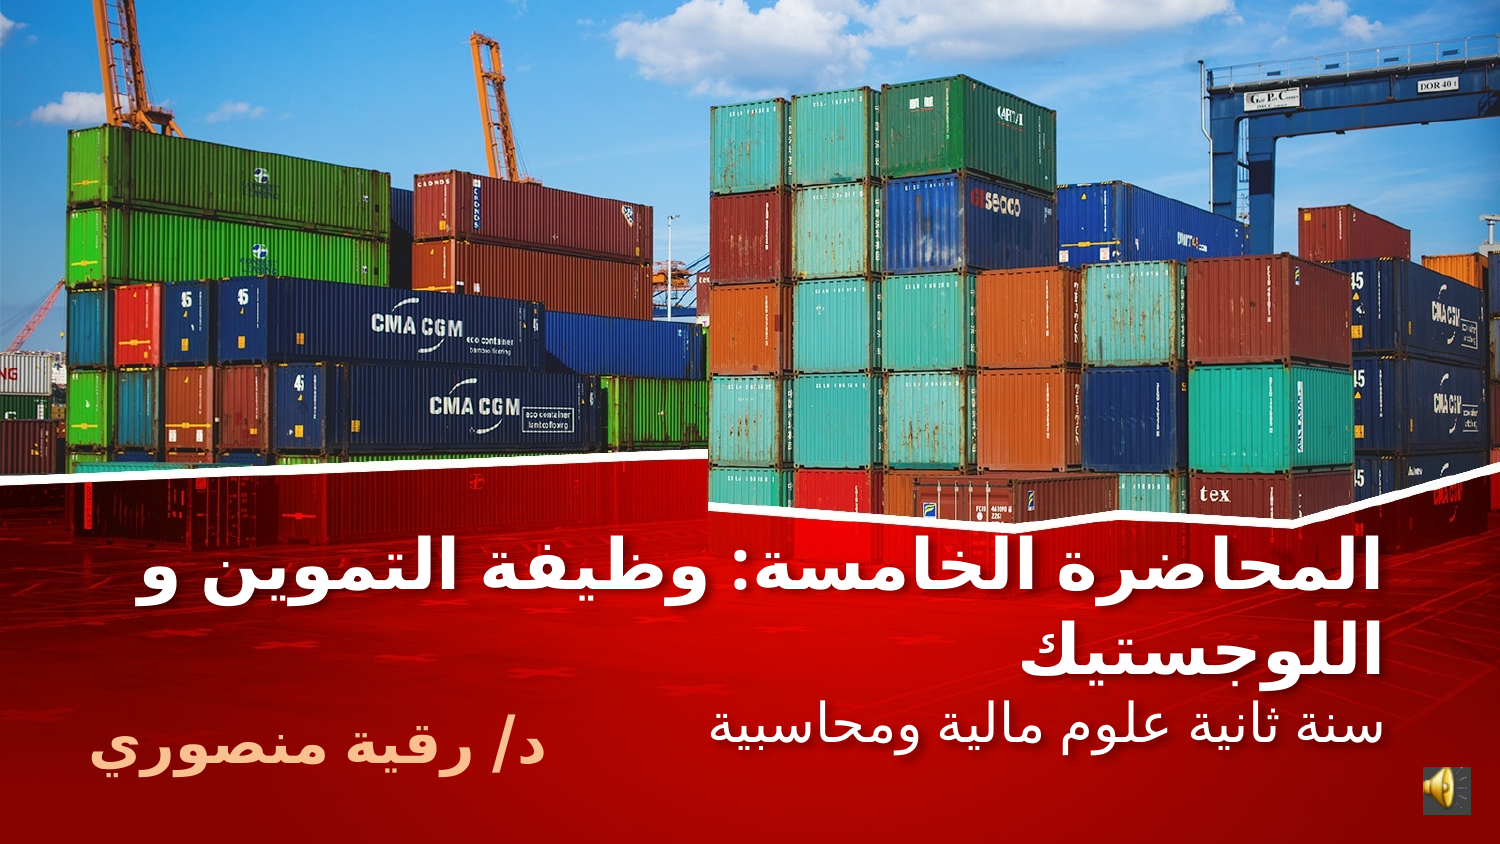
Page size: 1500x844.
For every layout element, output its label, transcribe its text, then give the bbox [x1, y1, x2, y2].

subtitle د/ رقية منصوري [73, 697, 1402, 798]
picture [0, 0, 1500, 844]
title المحاضرة الخامسة: وظيفة التموين و اللوجستيك سنة ثانية علوم مالية ومحاسبية [73, 511, 1402, 697]
